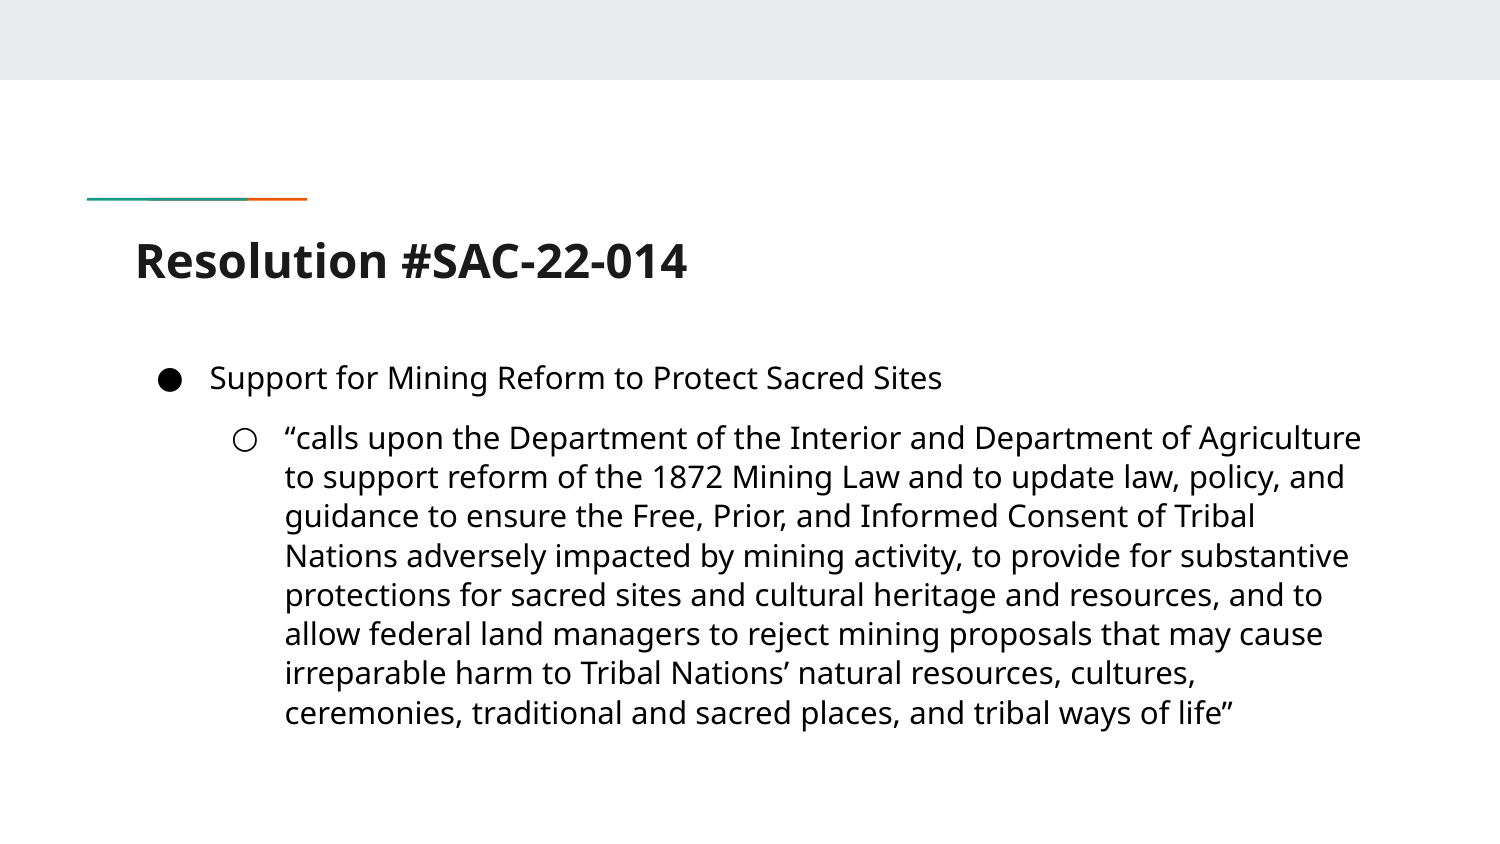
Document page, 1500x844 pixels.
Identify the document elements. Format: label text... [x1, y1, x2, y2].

list Support for Mining Reform to Protect Sacred Sites “calls upon the Department of the Interior and Department of Agriculture to support reform of the 1872 Mining Law and to update law, policy, and guidance to ensure the Free, Prior, and Informed Consent of Tribal Nations adversely impacted by mining activity, to provide for substantive protections for sacred sites and cultural heritage and resources, and to allow federal land managers to reject mining proposals that may cause irreparable harm to Tribal Nations’ natural resources, cultures, ceremonies, traditional and sacred places, and tribal ways of life” [119, 341, 1381, 712]
title Resolution #SAC-22-014 [119, 216, 1381, 305]
